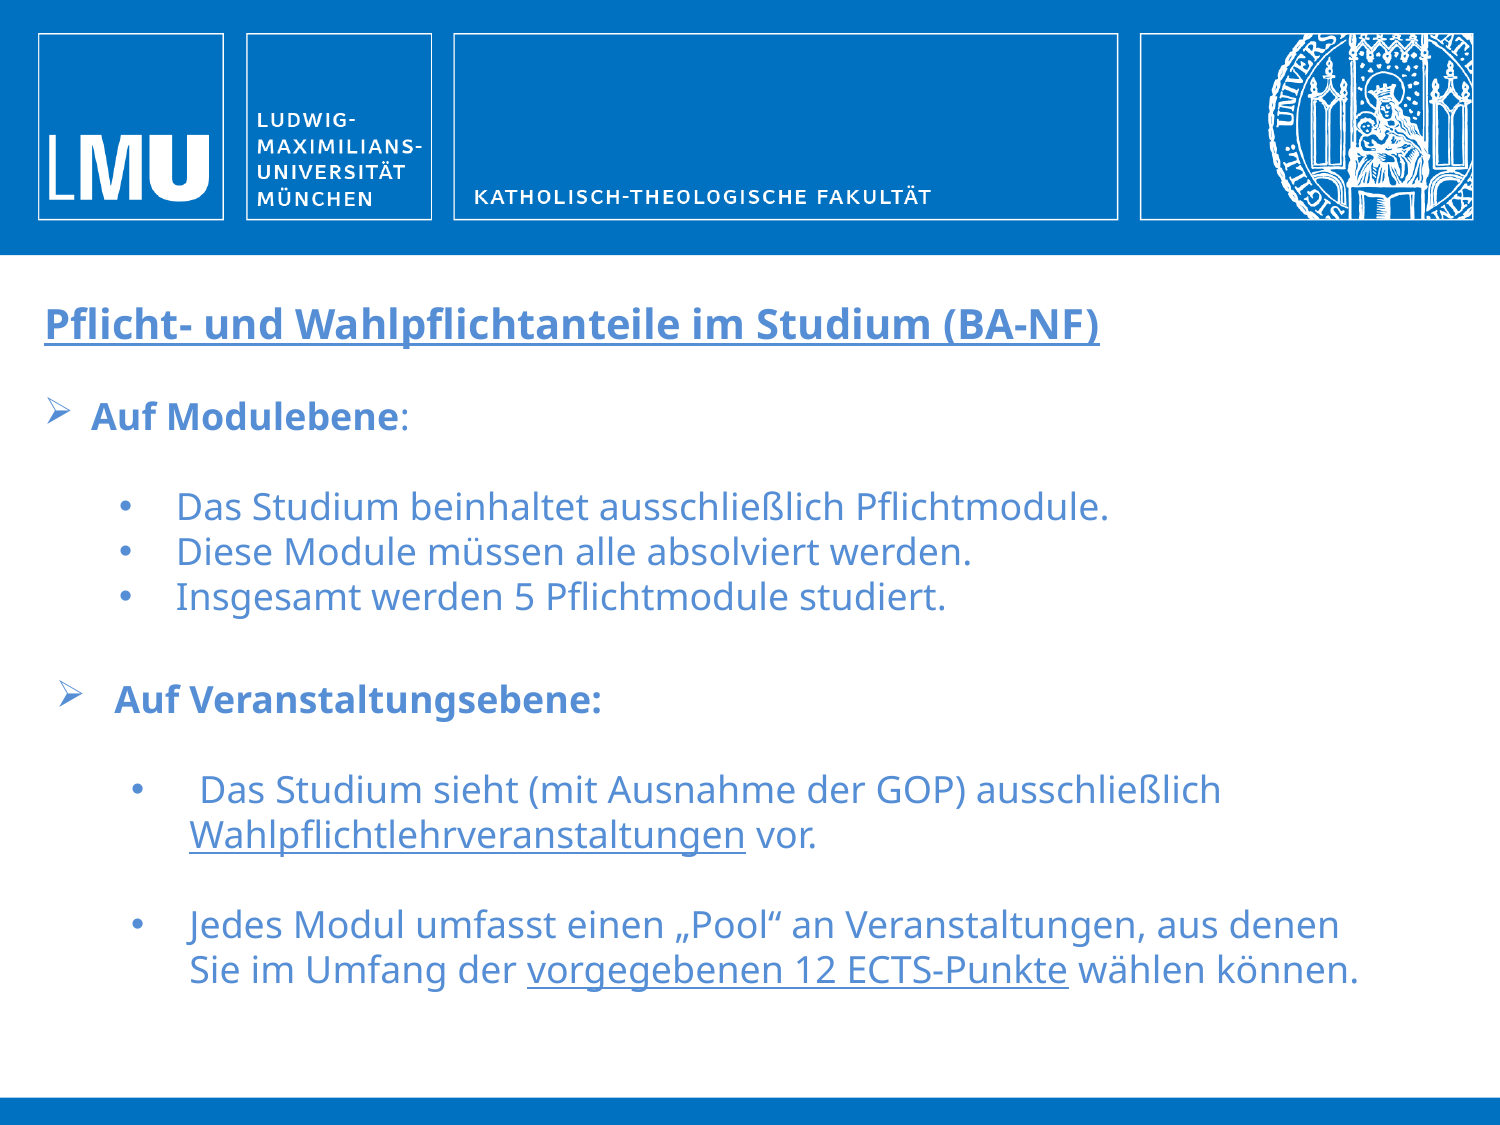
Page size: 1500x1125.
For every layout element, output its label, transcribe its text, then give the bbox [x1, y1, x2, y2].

picture [29, 28, 1483, 225]
text_box Pflicht- und Wahlpflichtanteile im Studium (BA-NF) Auf Modulebene: Das Studium beinhaltet ausschließlich Pflichtmodule. Diese Module müssen alle absolviert werden. Insgesamt werden 5 Pflichtmodule studiert. [29, 290, 1471, 626]
text_box Auf Veranstaltungsebene: Das Studium sieht (mit Ausnahme der GOP) ausschließlich Wahlpflichtlehrveranstaltungen vor. Jedes Modul umfasst einen „Pool“ an Veranstaltungen, aus denen Sie im Umfang der vorgegebenen 12 ECTS-Punkte wählen können. [41, 668, 1400, 999]
